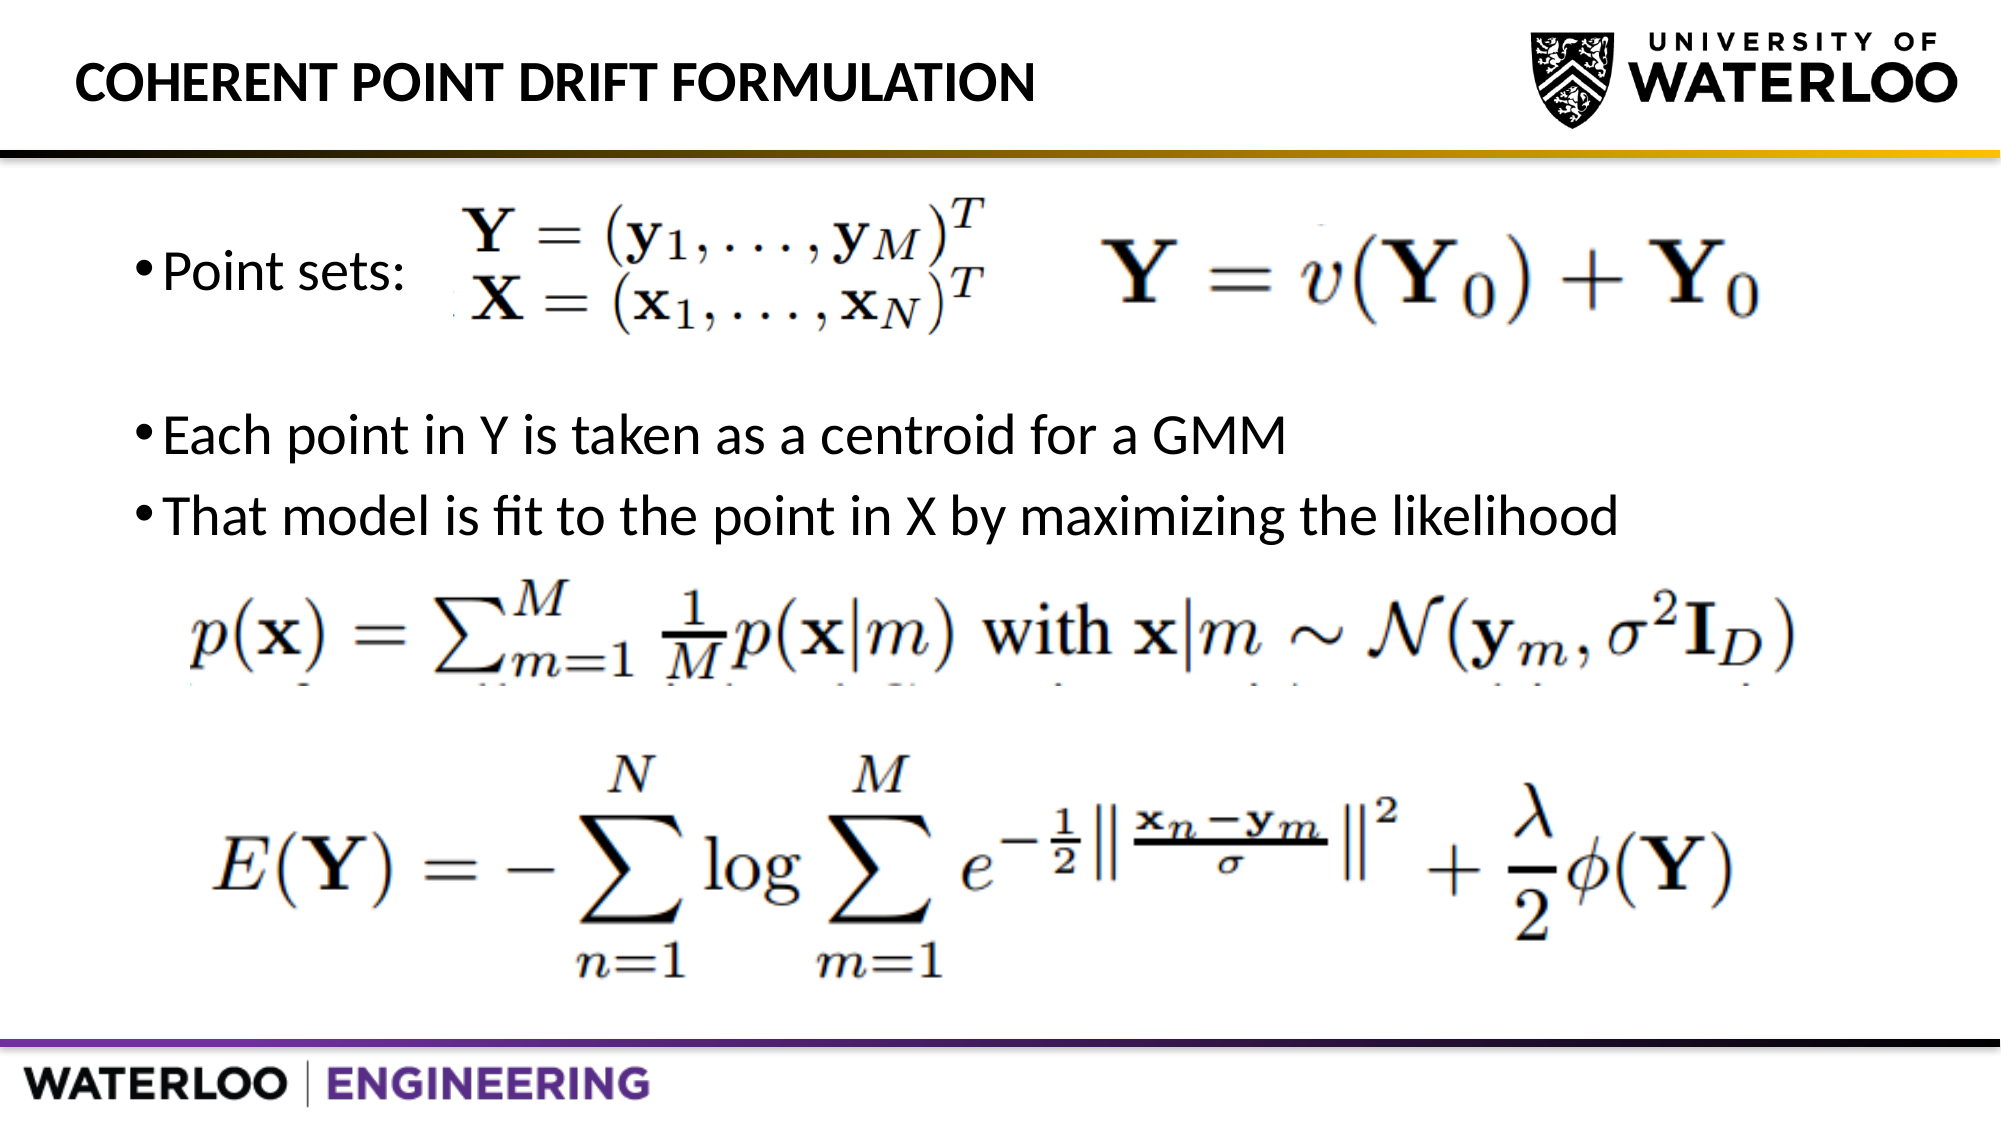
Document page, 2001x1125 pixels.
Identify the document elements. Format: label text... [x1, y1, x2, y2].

picture [1448, 0, 2001, 199]
list Point sets: Each point in Y is taken as a centroid for a GMM That model is fit to the point in X by maximizing the likelihood [118, 224, 1870, 926]
picture [453, 187, 995, 343]
title Coherent Point Drift Formulation [60, 7, 1060, 150]
picture [199, 735, 1749, 1002]
picture [1094, 224, 1769, 333]
picture [190, 571, 1798, 687]
picture [7, 1046, 659, 1111]
